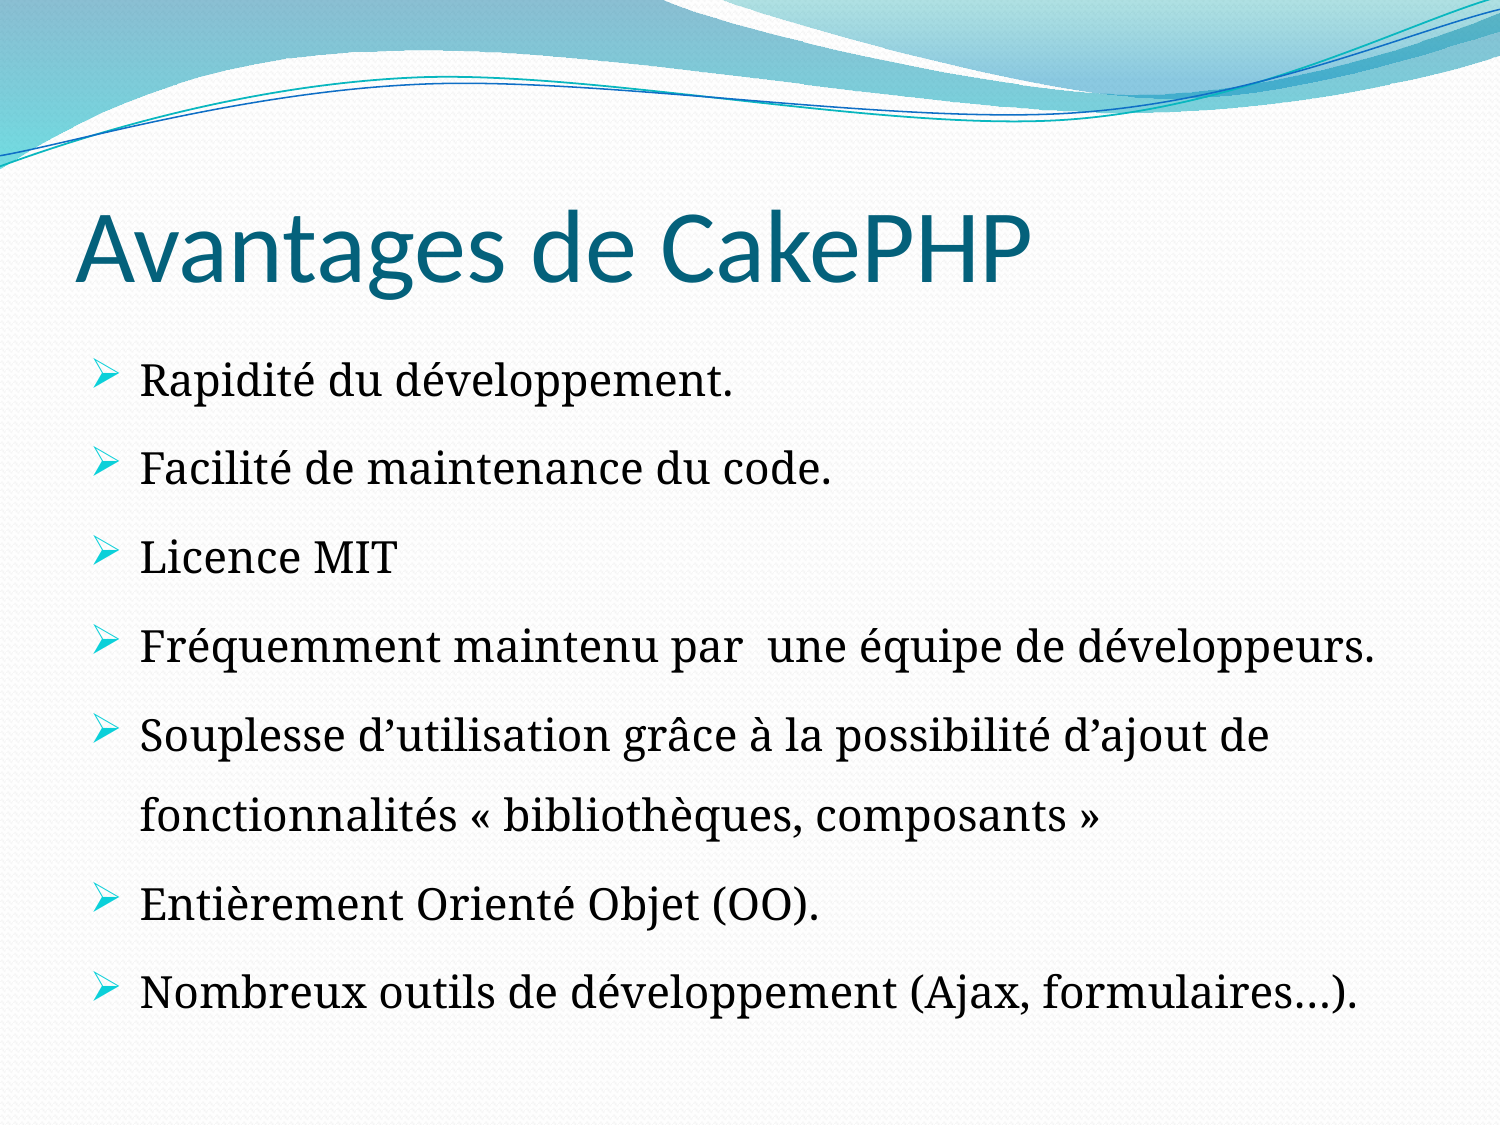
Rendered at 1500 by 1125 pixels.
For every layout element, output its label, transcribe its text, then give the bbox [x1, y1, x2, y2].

list Rapidité du développement. Facilité de maintenance du code. Licence MIT Fréquemment maintenu par une équipe de développeurs. Souplesse d’utilisation grâce à la possibilité d’ajout de fonctionnalités « bibliothèques, composants » Entièrement Orienté Objet (OO). Nombreux outils de développement (Ajax, formulaires…). [75, 317, 1425, 1038]
title Avantages de CakePHP [75, 115, 1425, 303]
